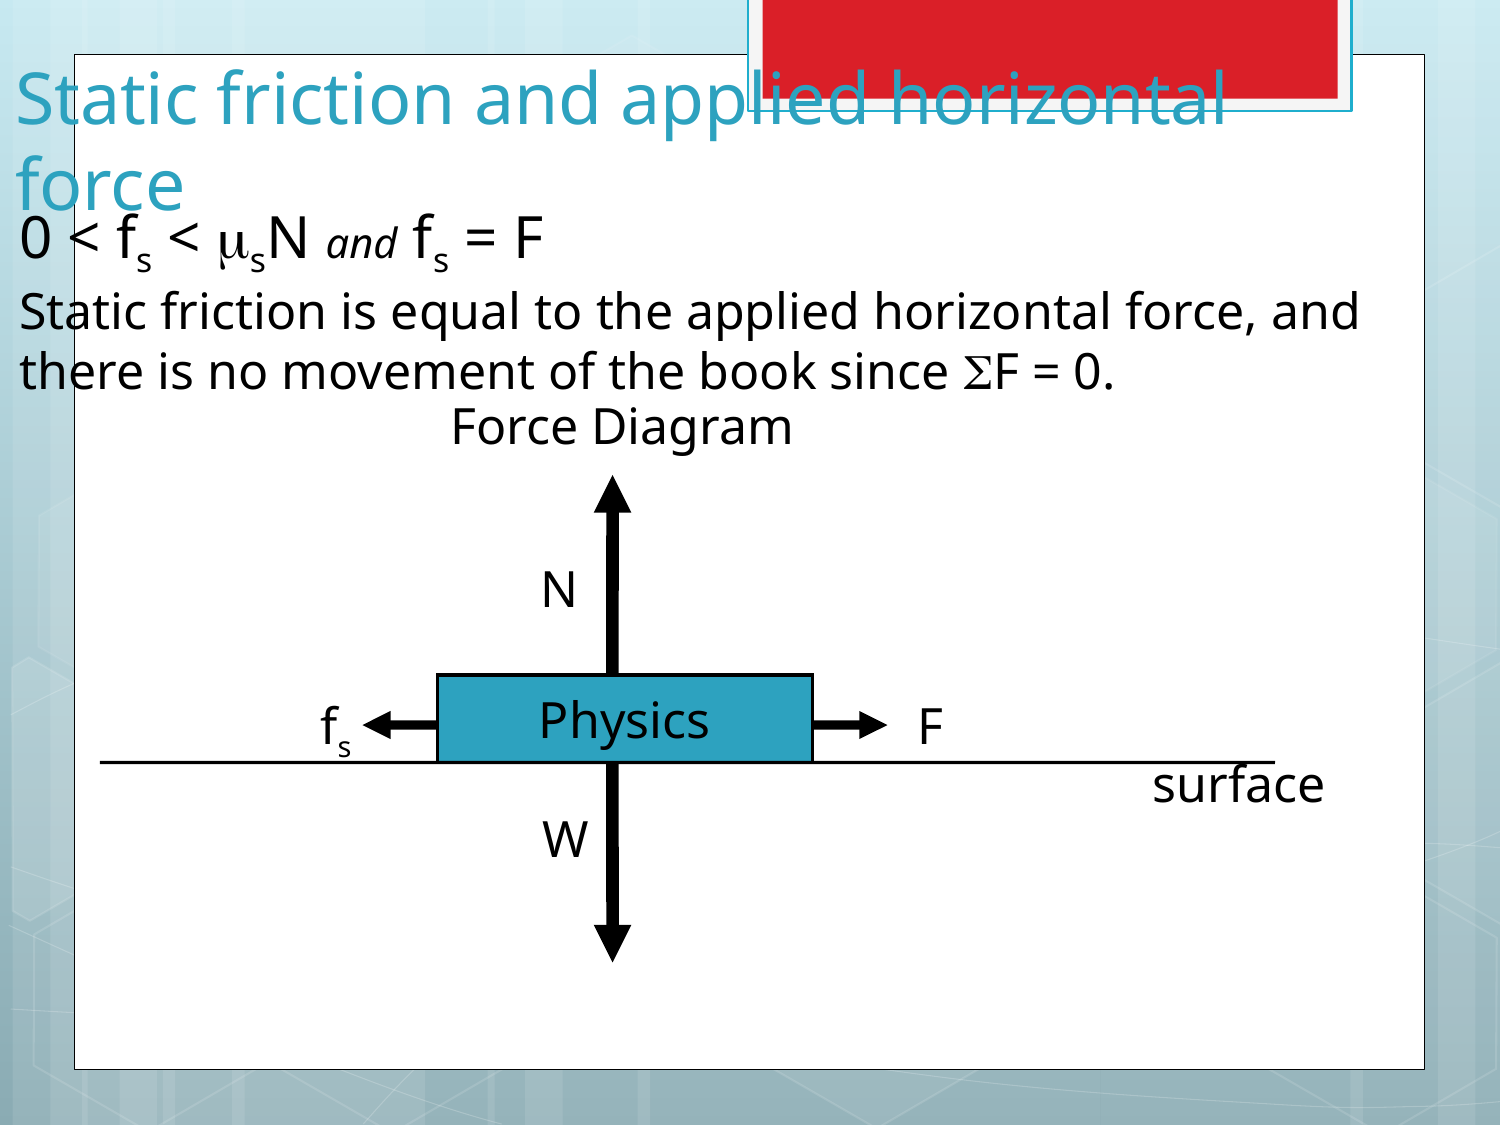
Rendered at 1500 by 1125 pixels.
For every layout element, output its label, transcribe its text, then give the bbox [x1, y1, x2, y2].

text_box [437, 773, 813, 963]
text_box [299, 687, 961, 763]
text_box surface [1137, 744, 1341, 820]
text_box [437, 387, 813, 685]
title Static friction and applied horizontal force [0, 45, 1350, 233]
text_box 0 < fs < msN and fs = F Static friction is equal to the applied horizontal force, and there is no movement of the book since SF = 0. [4, 192, 1480, 407]
